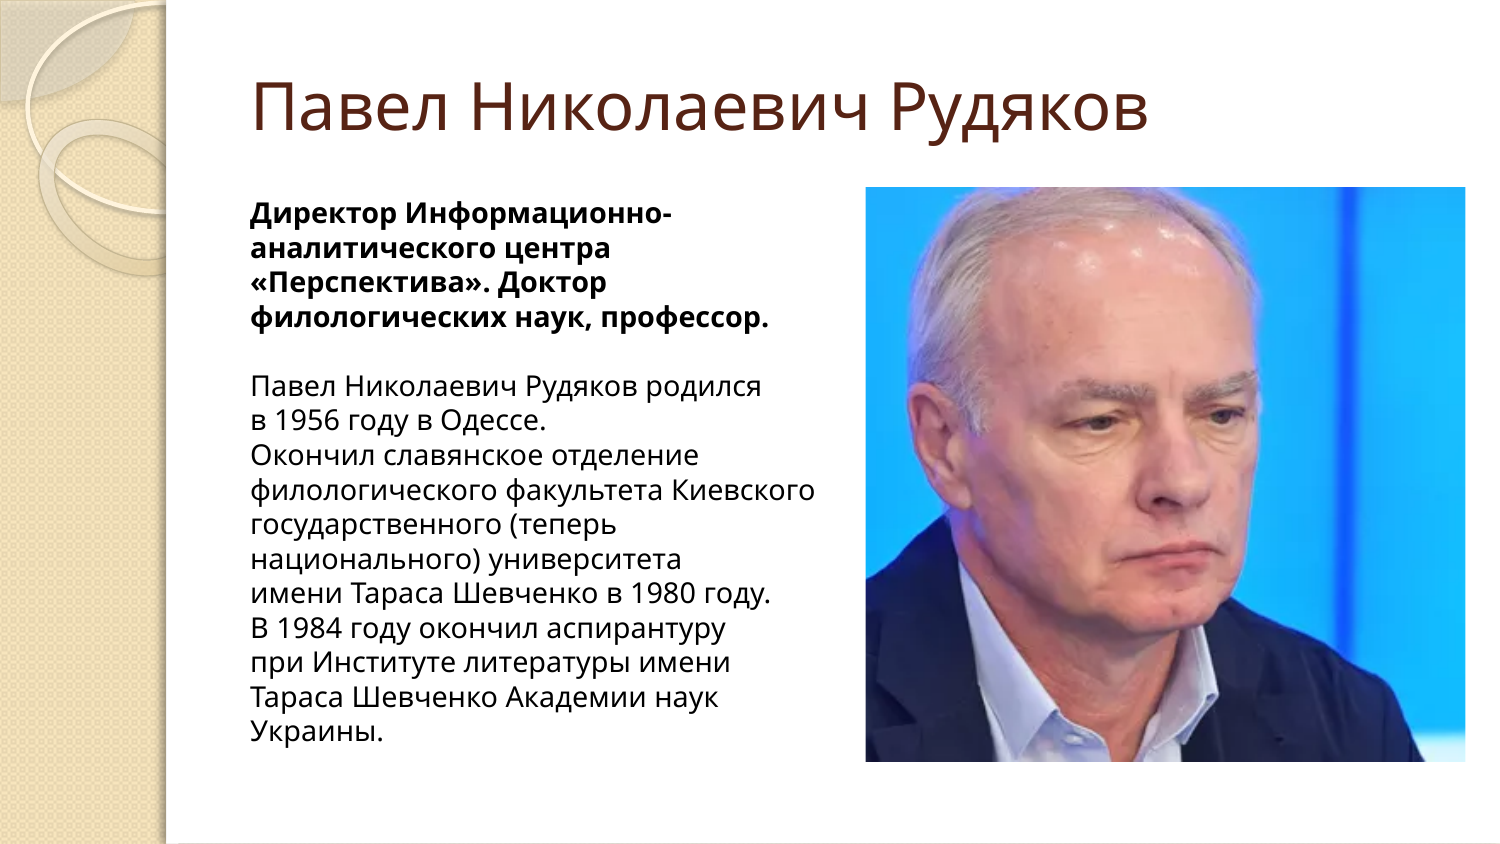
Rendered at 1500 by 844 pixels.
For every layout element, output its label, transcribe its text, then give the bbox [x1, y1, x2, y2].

title Павел Николаевич Рудяков [235, 33, 1466, 175]
text_box Директор Информационно-аналитического центра «Перспектива». Доктор филологических наук, профессор. Павел Николаевич Рудяков родился в 1956 году в Одессе. Окончил славянское отделение филологического факультета Киевского государственного (теперь национального) университета имени Тараса Шевченко в 1980 году. В 1984 году окончил аспирантуру при Институте литературы имени Тараса Шевченко Академии наук Украины. [235, 187, 836, 762]
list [865, 187, 1466, 762]
